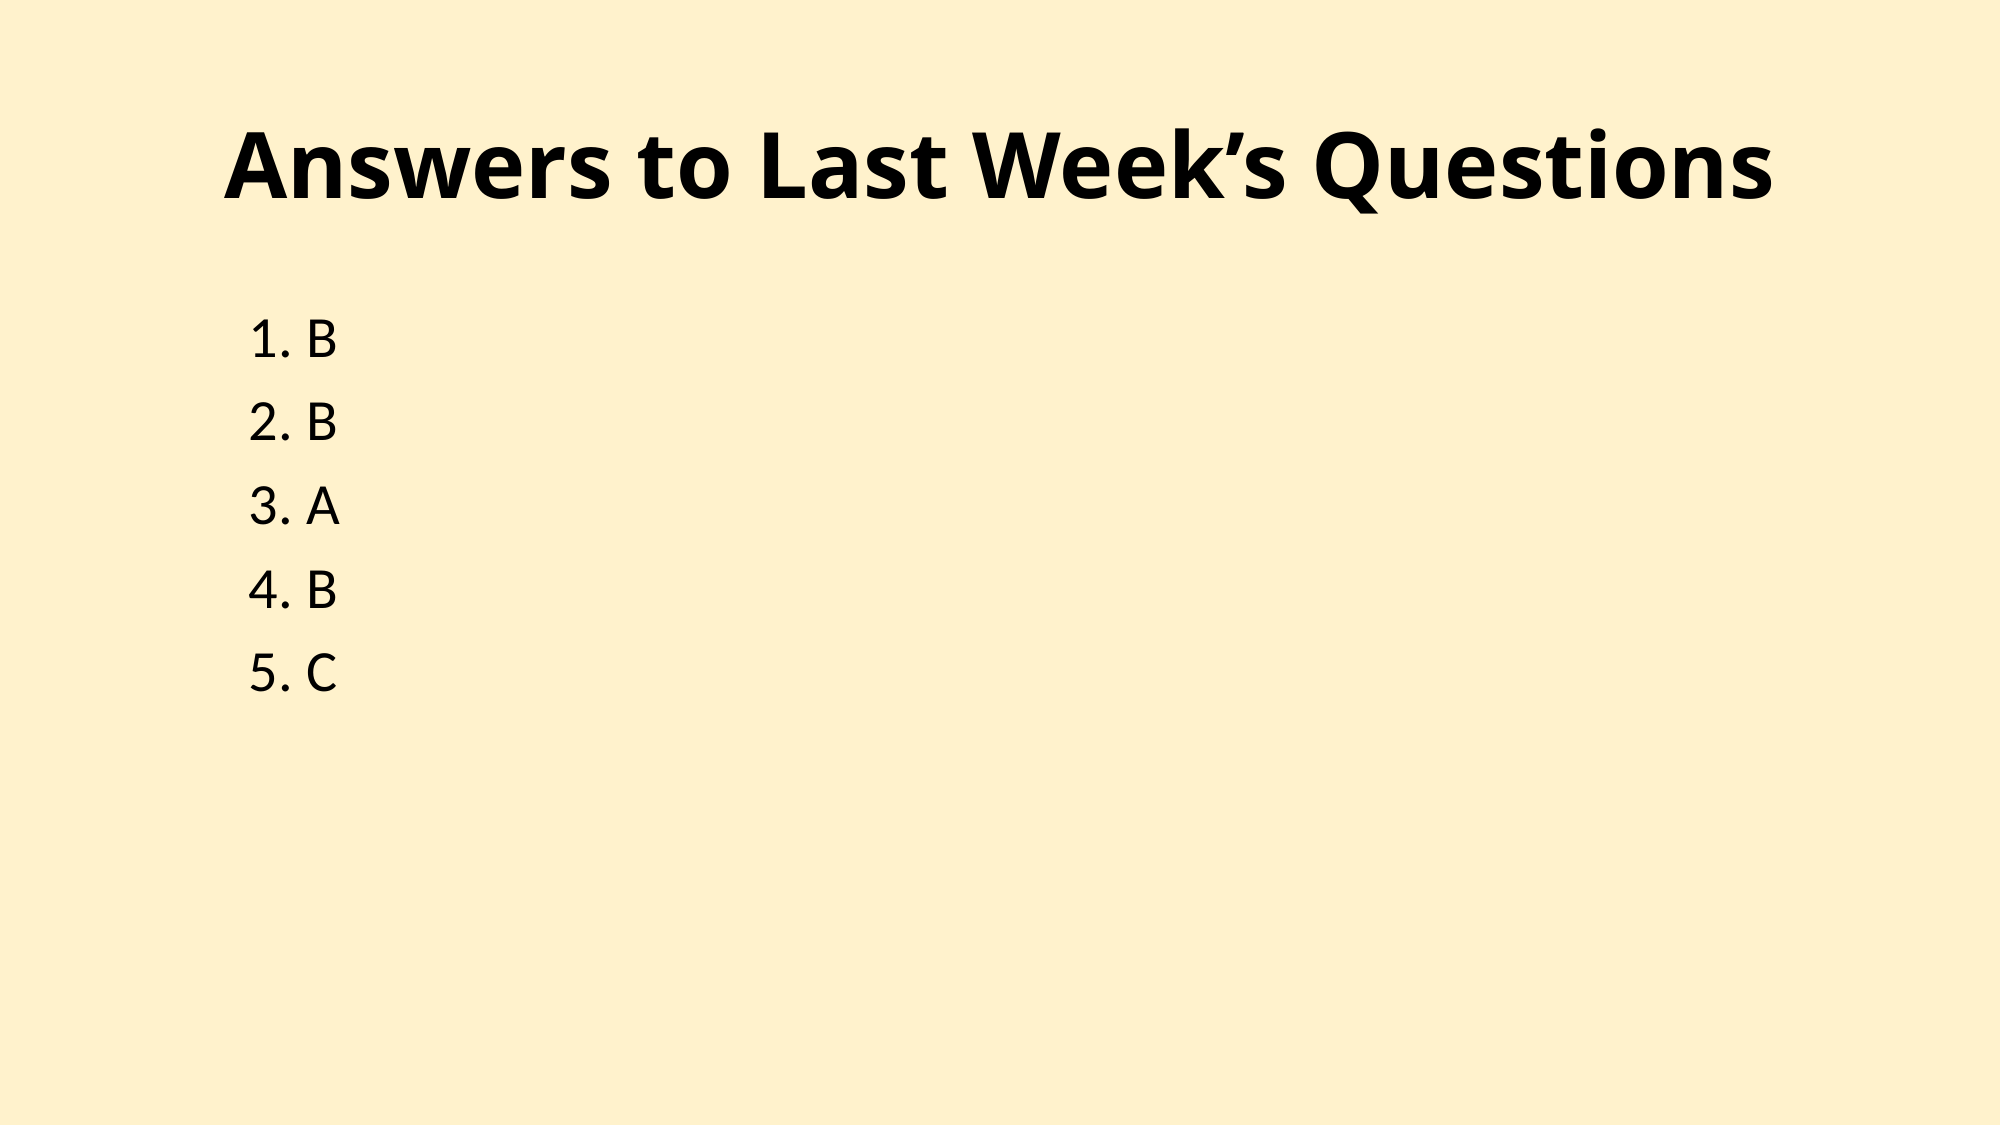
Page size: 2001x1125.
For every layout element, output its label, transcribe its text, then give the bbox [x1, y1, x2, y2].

list 1. B 2. B 3. A 4. B 5. C [233, 299, 1863, 1014]
title Answers to Last Week’s Questions [137, 59, 1863, 278]
